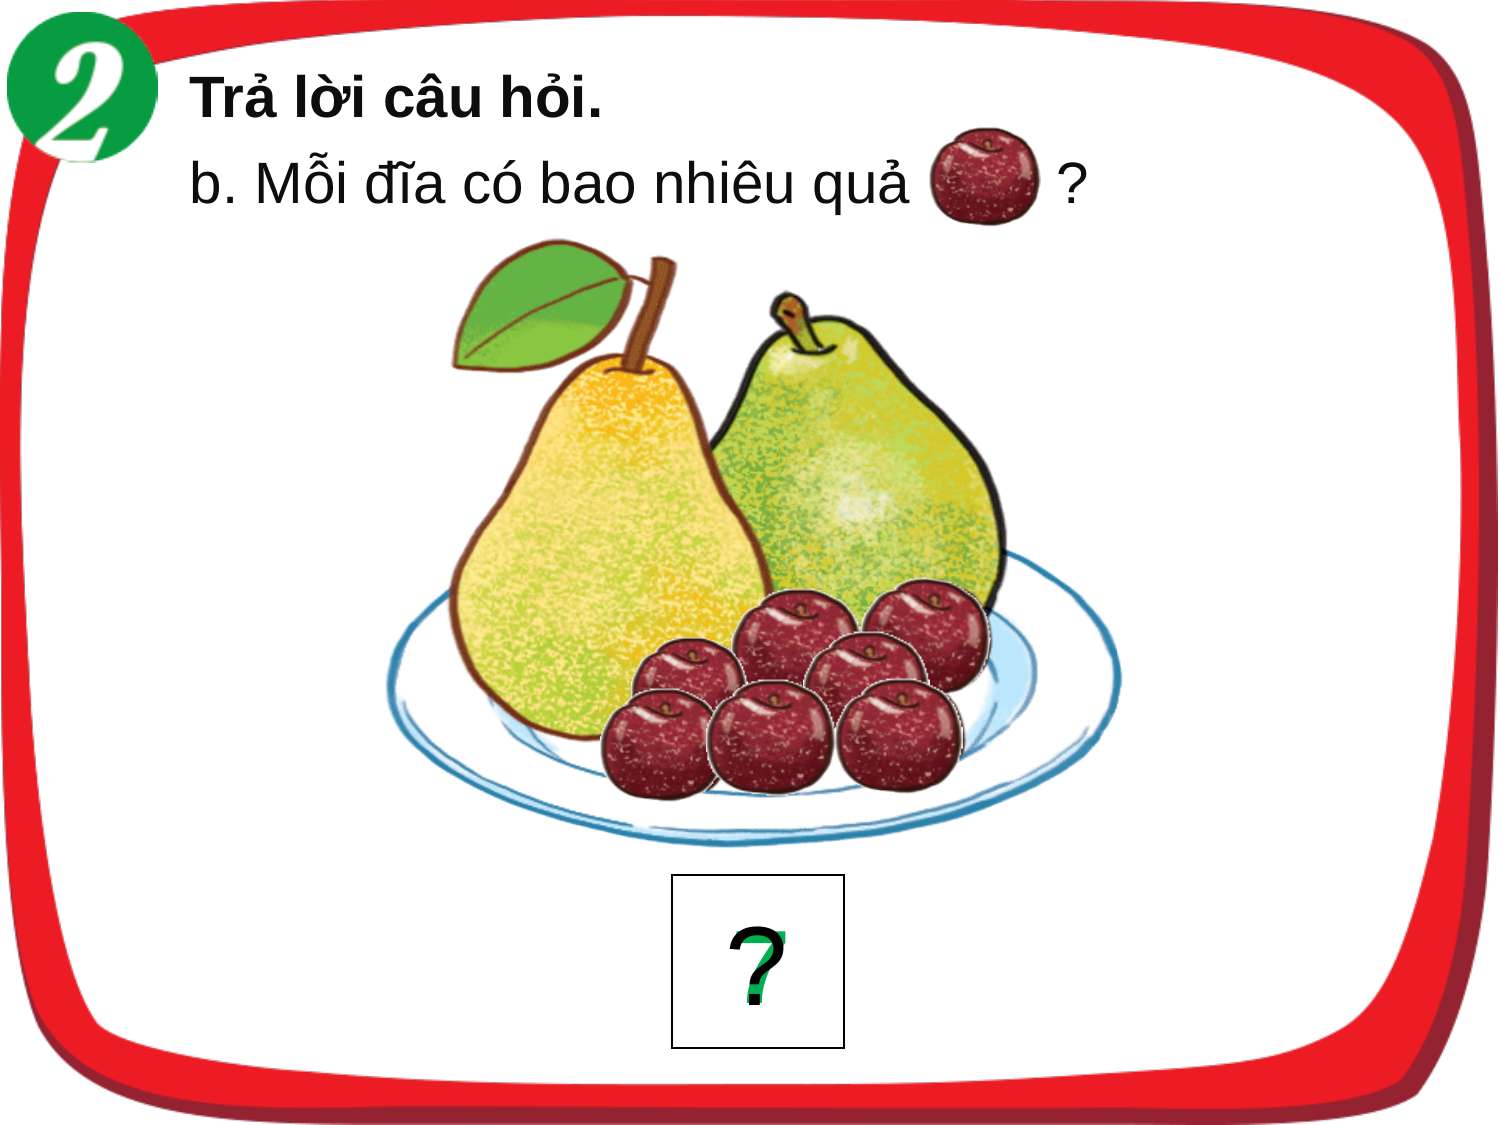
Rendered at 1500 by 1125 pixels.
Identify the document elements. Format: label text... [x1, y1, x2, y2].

text_box b. Mỗi đĩa có bao nhiêu quả ? [1041, 136, 1113, 223]
text_box Trả lời câu hỏi. [174, 51, 1001, 136]
text_box [671, 874, 845, 1049]
picture [0, 0, 1498, 1125]
text_box ? [711, 885, 819, 1036]
text_box b. Mỗi đĩa có bao nhiêu quả ? [174, 136, 929, 223]
